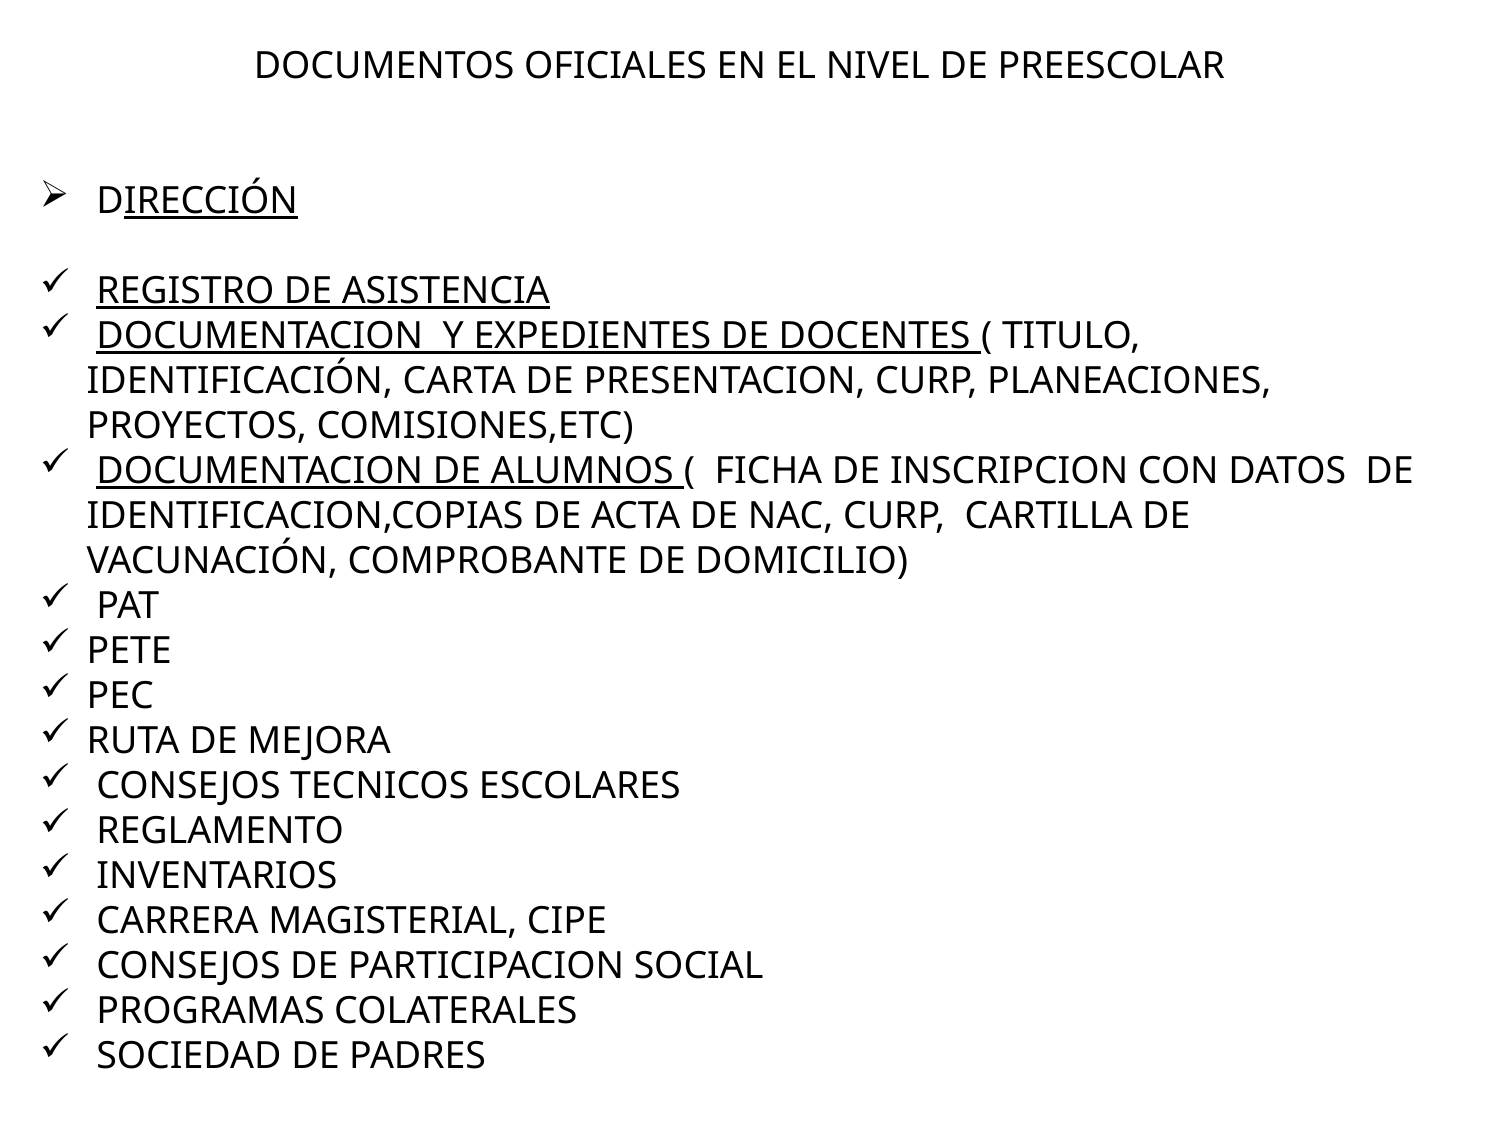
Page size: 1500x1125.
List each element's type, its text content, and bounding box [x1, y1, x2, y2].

text_box DOCUMENTOS OFICIALES EN EL NIVEL DE PREESCOLAR DIRECCIÓN REGISTRO DE ASISTENCIA DOCUMENTACION Y EXPEDIENTES DE DOCENTES ( TITULO, IDENTIFICACIÓN, CARTA DE PRESENTACION, CURP, PLANEACIONES, PROYECTOS, COMISIONES,ETC) DOCUMENTACION DE ALUMNOS ( FICHA DE INSCRIPCION CON DATOS DE IDENTIFICACION,COPIAS DE ACTA DE NAC, CURP, CARTILLA DE VACUNACIÓN, COMPROBANTE DE DOMICILIO) PAT PETE PEC RUTA DE MEJORA CONSEJOS TECNICOS ESCOLARES REGLAMENTO INVENTARIOS CARRERA MAGISTERIAL, CIPE CONSEJOS DE PARTICIPACION SOCIAL PROGRAMAS COLATERALES SOCIEDAD DE PADRES [25, 33, 1455, 1084]
